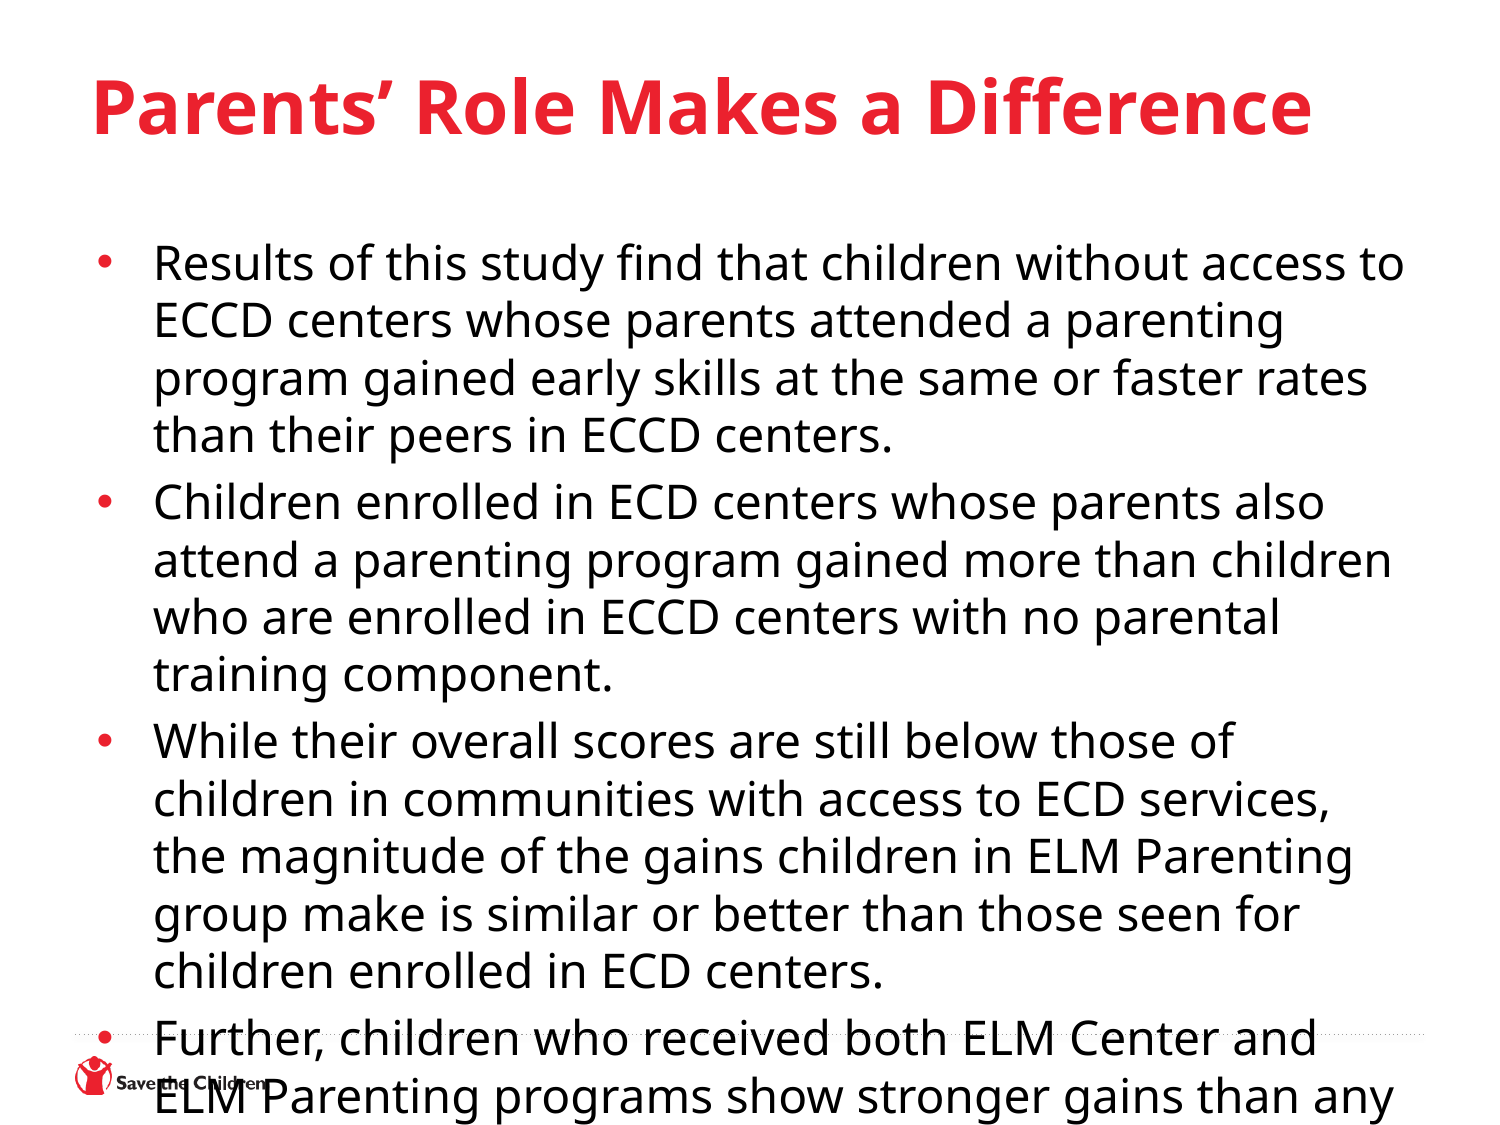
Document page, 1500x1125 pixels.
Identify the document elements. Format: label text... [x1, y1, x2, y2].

list Results of this study find that children without access to ECCD centers whose parents attended a parenting program gained early skills at the same or faster rates than their peers in ECCD centers. Children enrolled in ECD centers whose parents also attend a parenting program gained more than children who are enrolled in ECCD centers with no parental training component. While their overall scores are still below those of children in communities with access to ECD services, the magnitude of the gains children in ELM Parenting group make is similar or better than those seen for children enrolled in ECD centers. Further, children who received both ELM Center and ELM Parenting programs show stronger gains than any other group. [81, 157, 1432, 948]
title Parents’ Role Makes a Difference [75, 42, 1425, 184]
